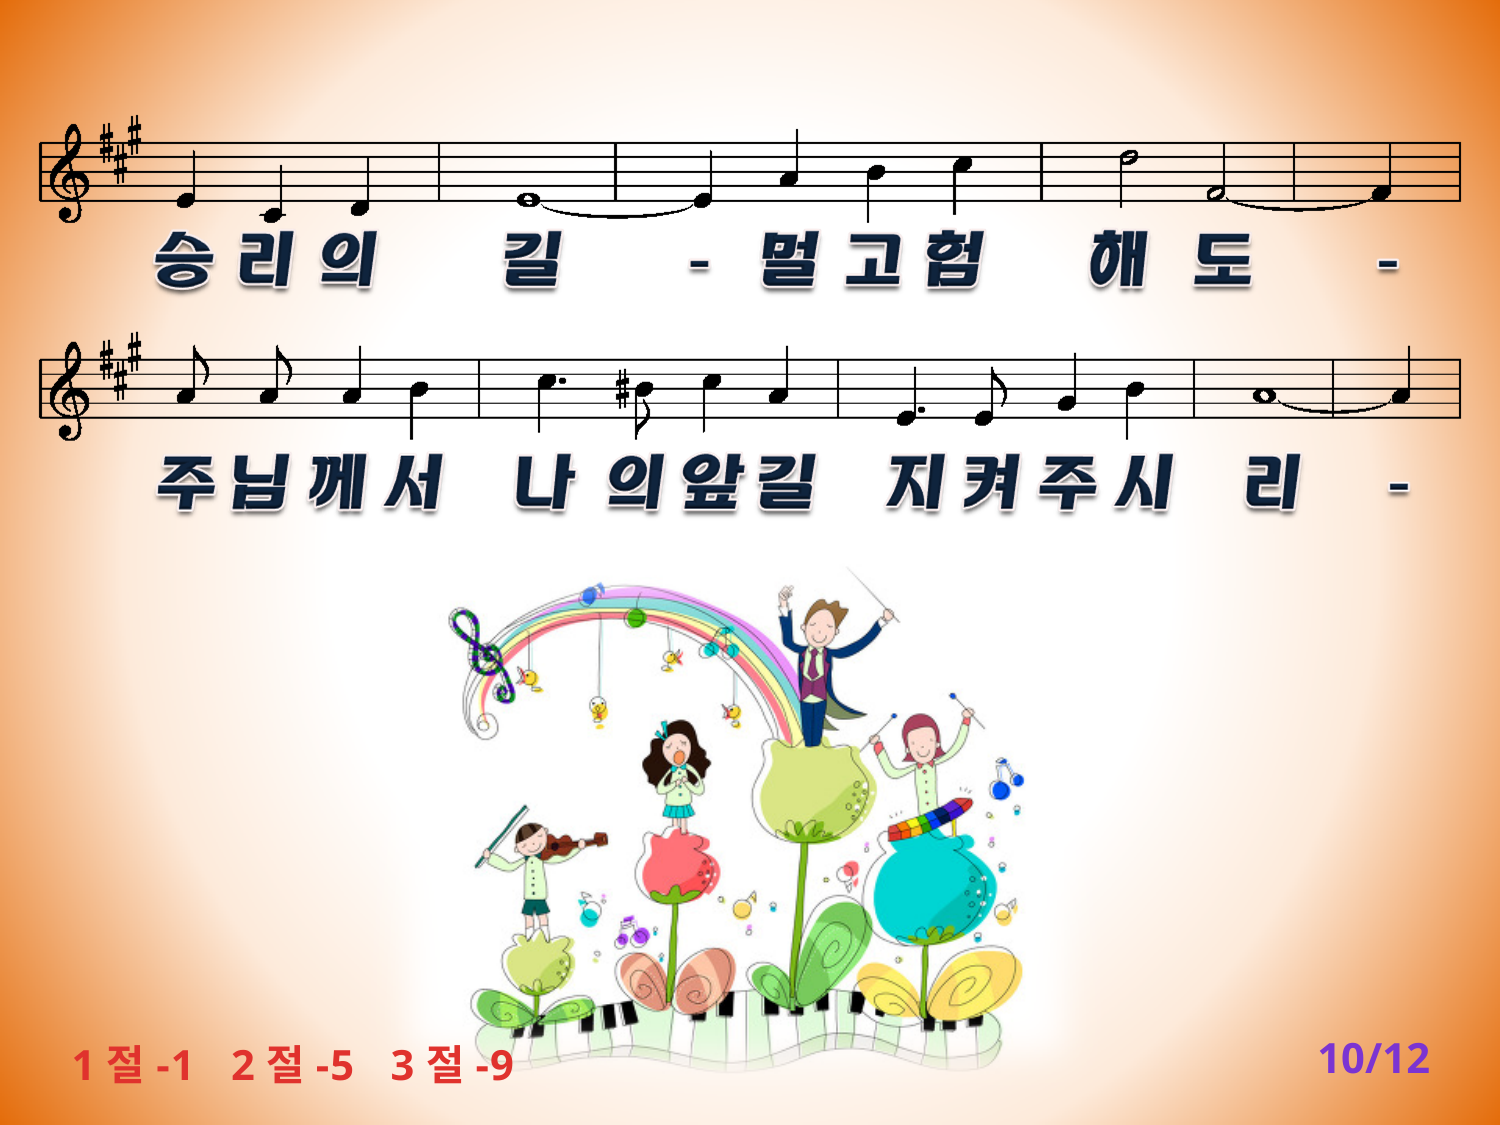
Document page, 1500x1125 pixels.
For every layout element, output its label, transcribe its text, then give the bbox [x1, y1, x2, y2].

text_box 1절-1 2절-5 3절-9 [0, 1031, 598, 1097]
picture [0, 0, 1500, 1125]
text_box 10/12 [1302, 1024, 1446, 1090]
